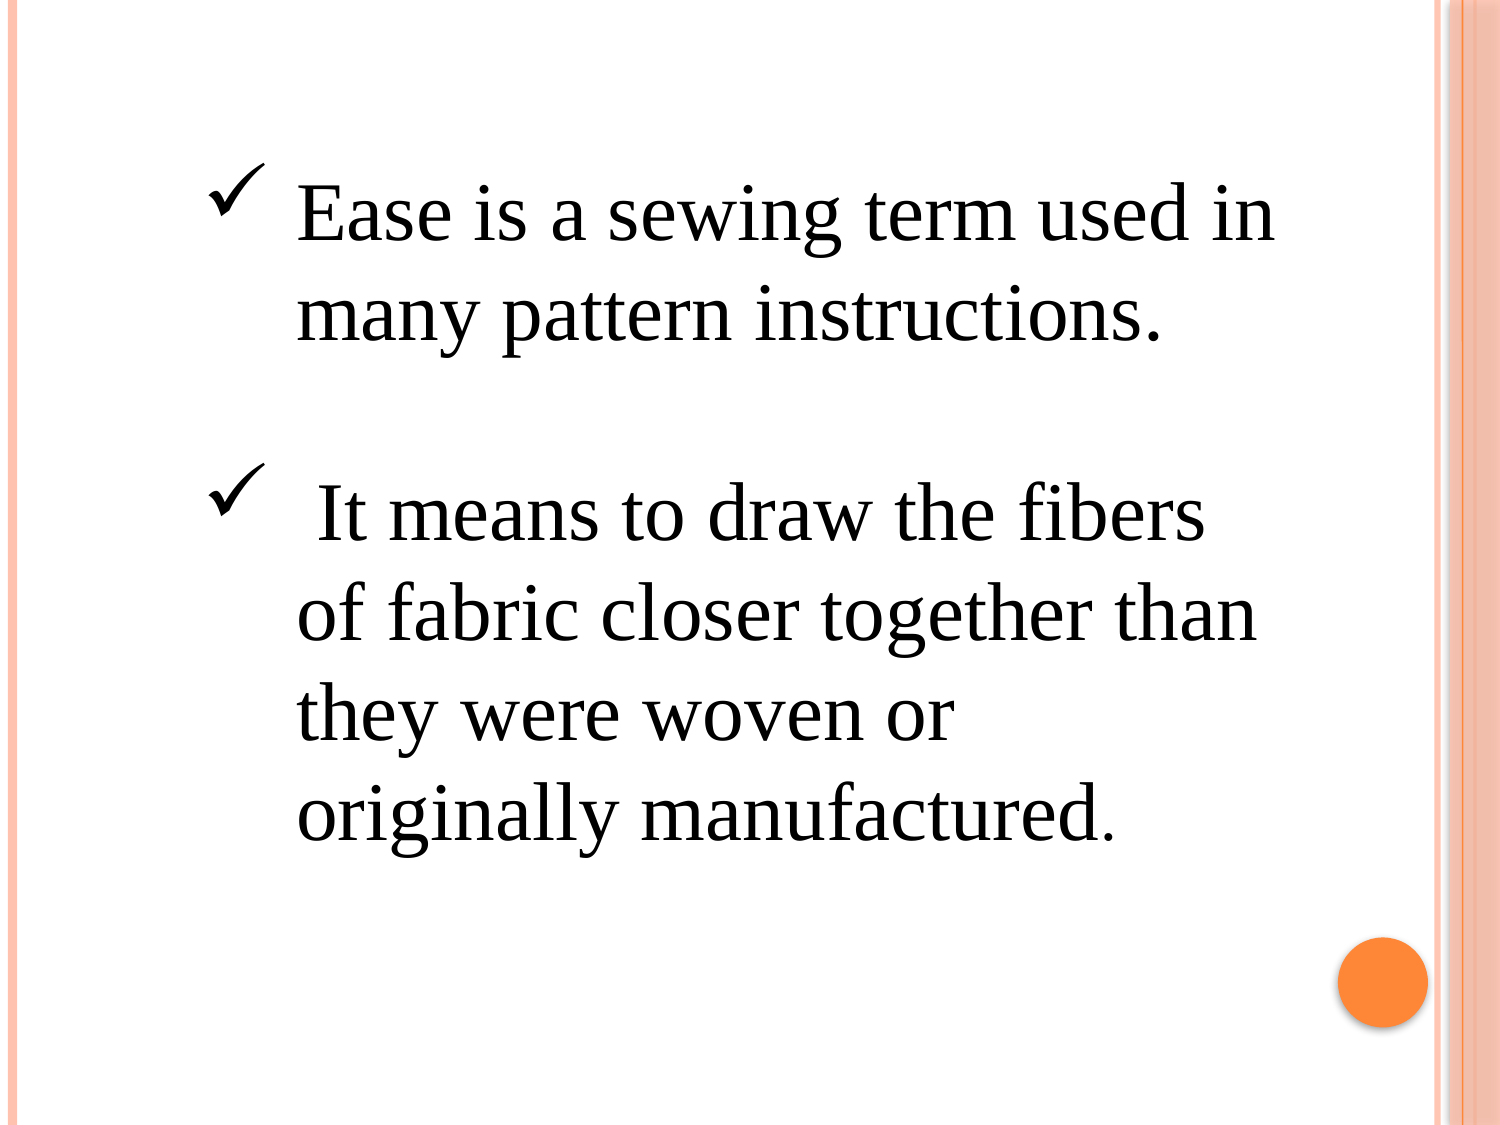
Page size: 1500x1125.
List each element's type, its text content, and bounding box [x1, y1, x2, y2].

text_box Ease is a sewing term used in many pattern instructions. It means to draw the fibers of fabric closer together than they were woven or originally manufactured. [187, 149, 1313, 865]
